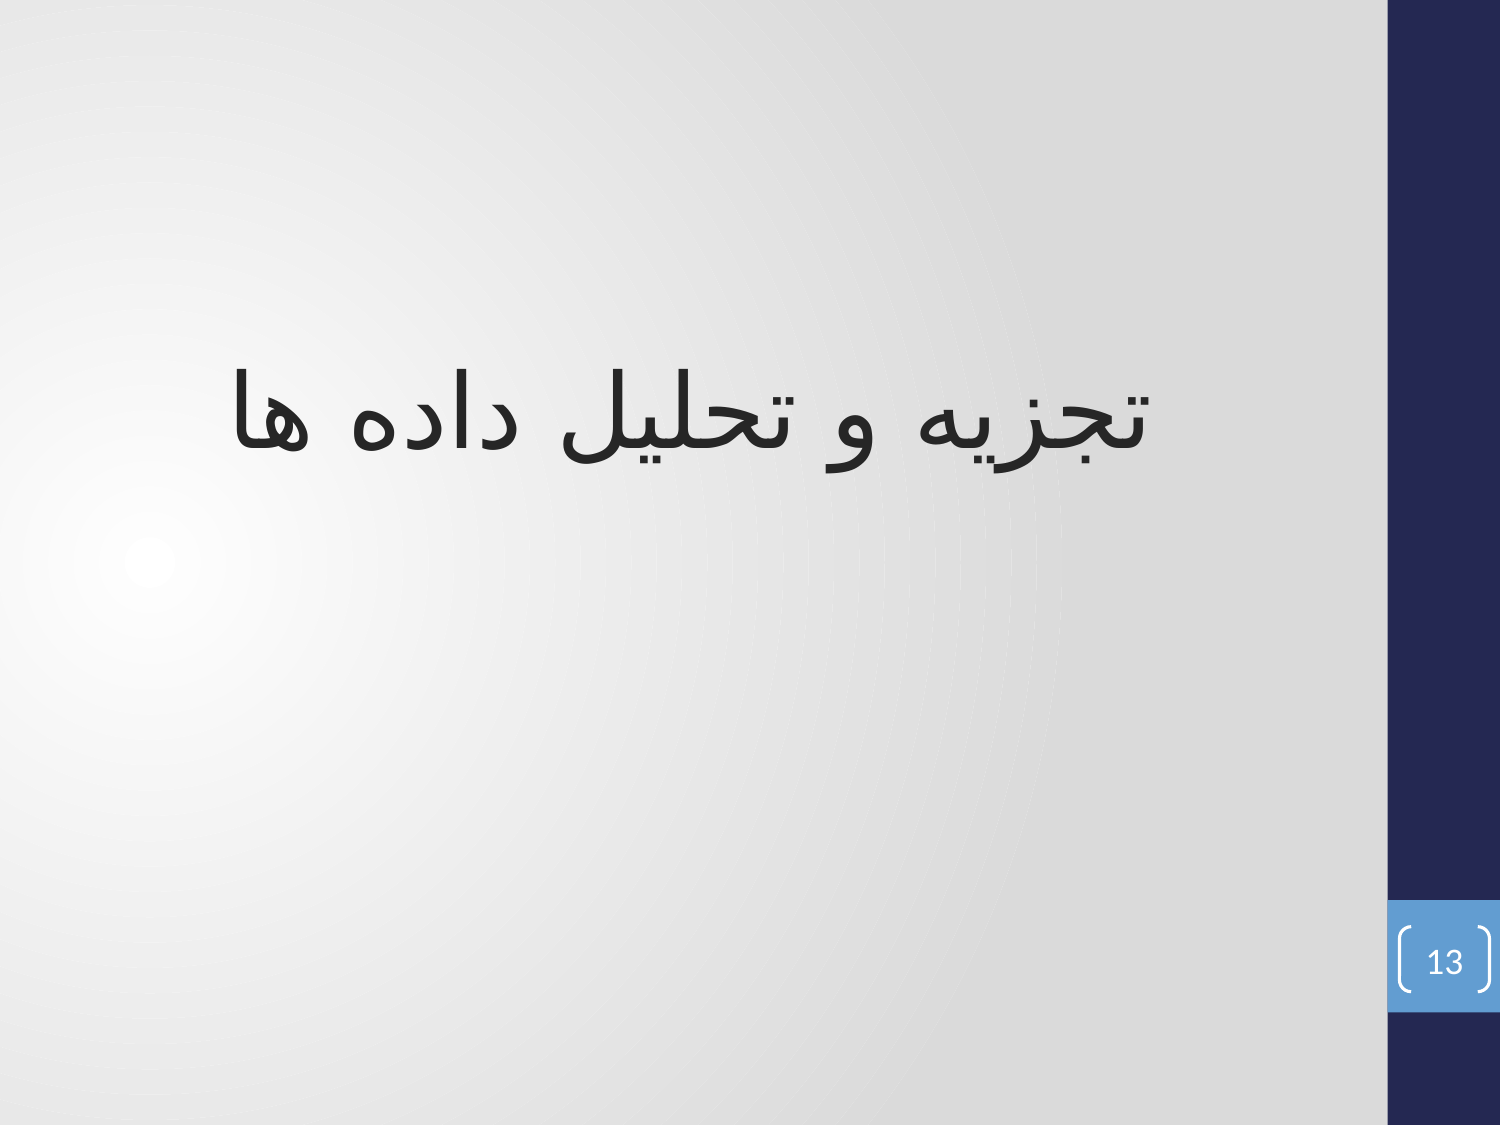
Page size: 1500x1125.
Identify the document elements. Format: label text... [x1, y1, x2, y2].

list تجزیه و تحلیل داده ها [75, 99, 1325, 1050]
slide_number 13 [1397, 925, 1492, 994]
